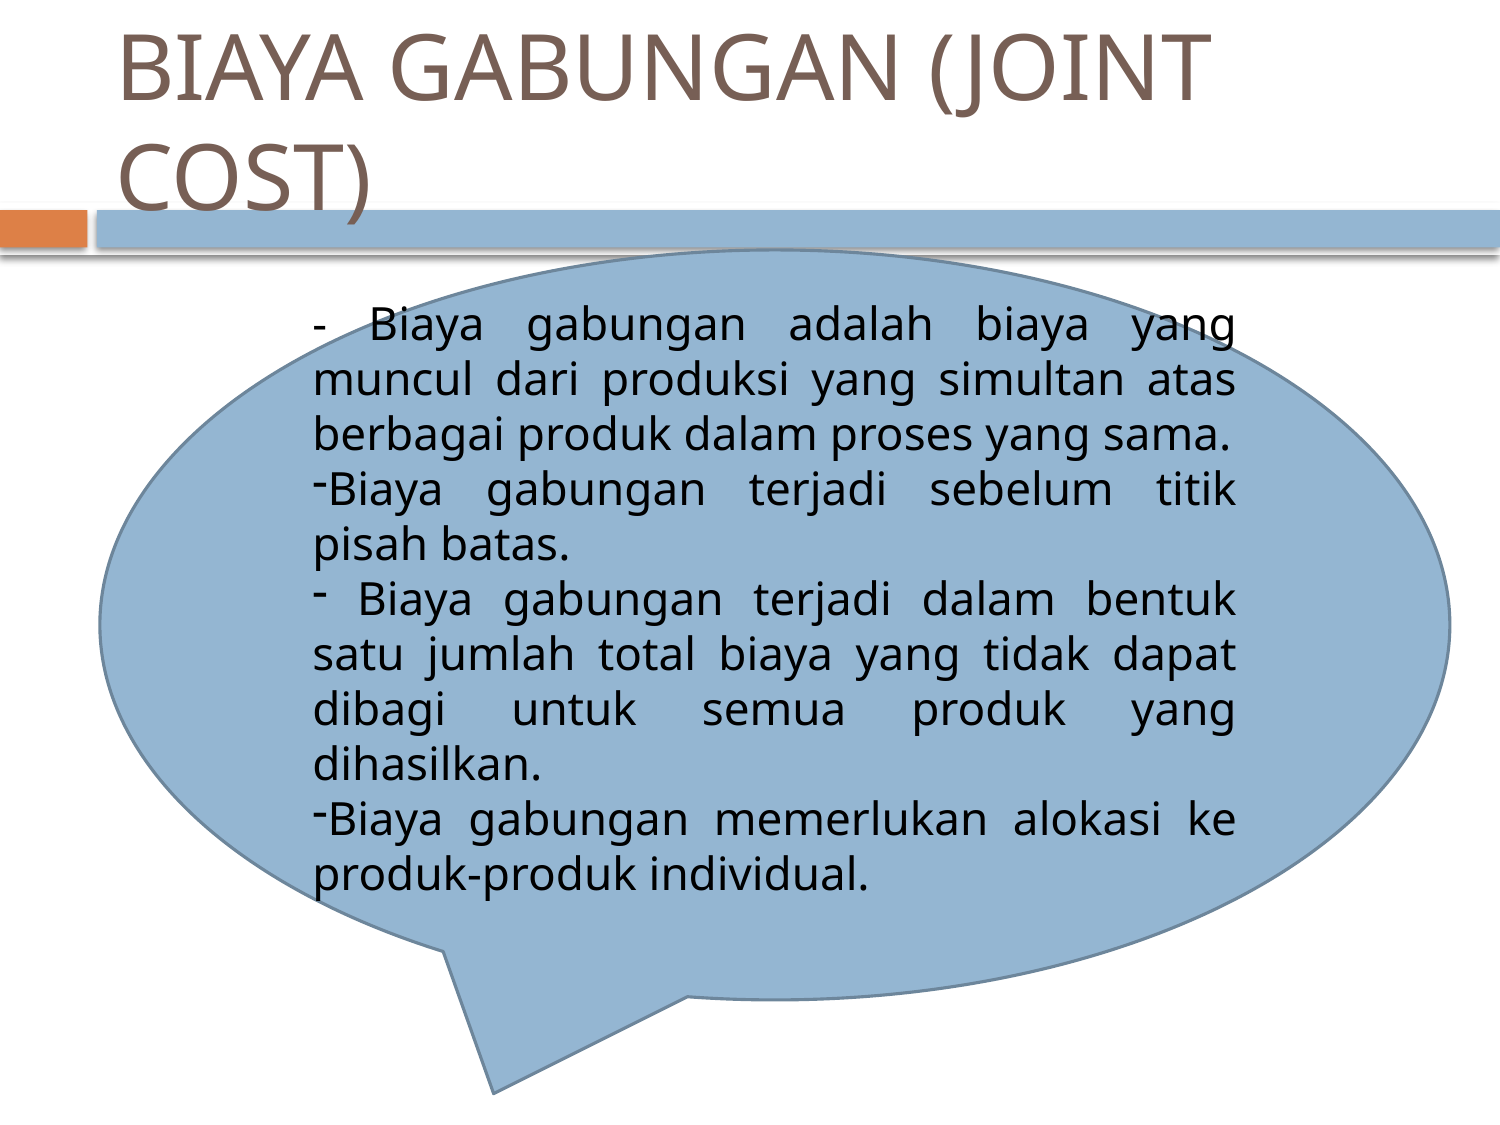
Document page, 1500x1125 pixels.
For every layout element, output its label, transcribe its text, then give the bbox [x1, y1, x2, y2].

title BIAYA GABUNGAN (JOINT COST) [100, 37, 1438, 200]
text_box - Biaya gabungan adalah biaya yang muncul dari produksi yang simultan atas berbagai produk dalam proses yang sama. Biaya gabungan terjadi sebelum titik pisah batas. Biaya gabungan terjadi dalam bentuk satu jumlah total biaya yang tidak dapat dibagi untuk semua produk yang dihasilkan. Biaya gabungan memerlukan alokasi ke produk-produk individual. [98, 248, 1452, 1096]
